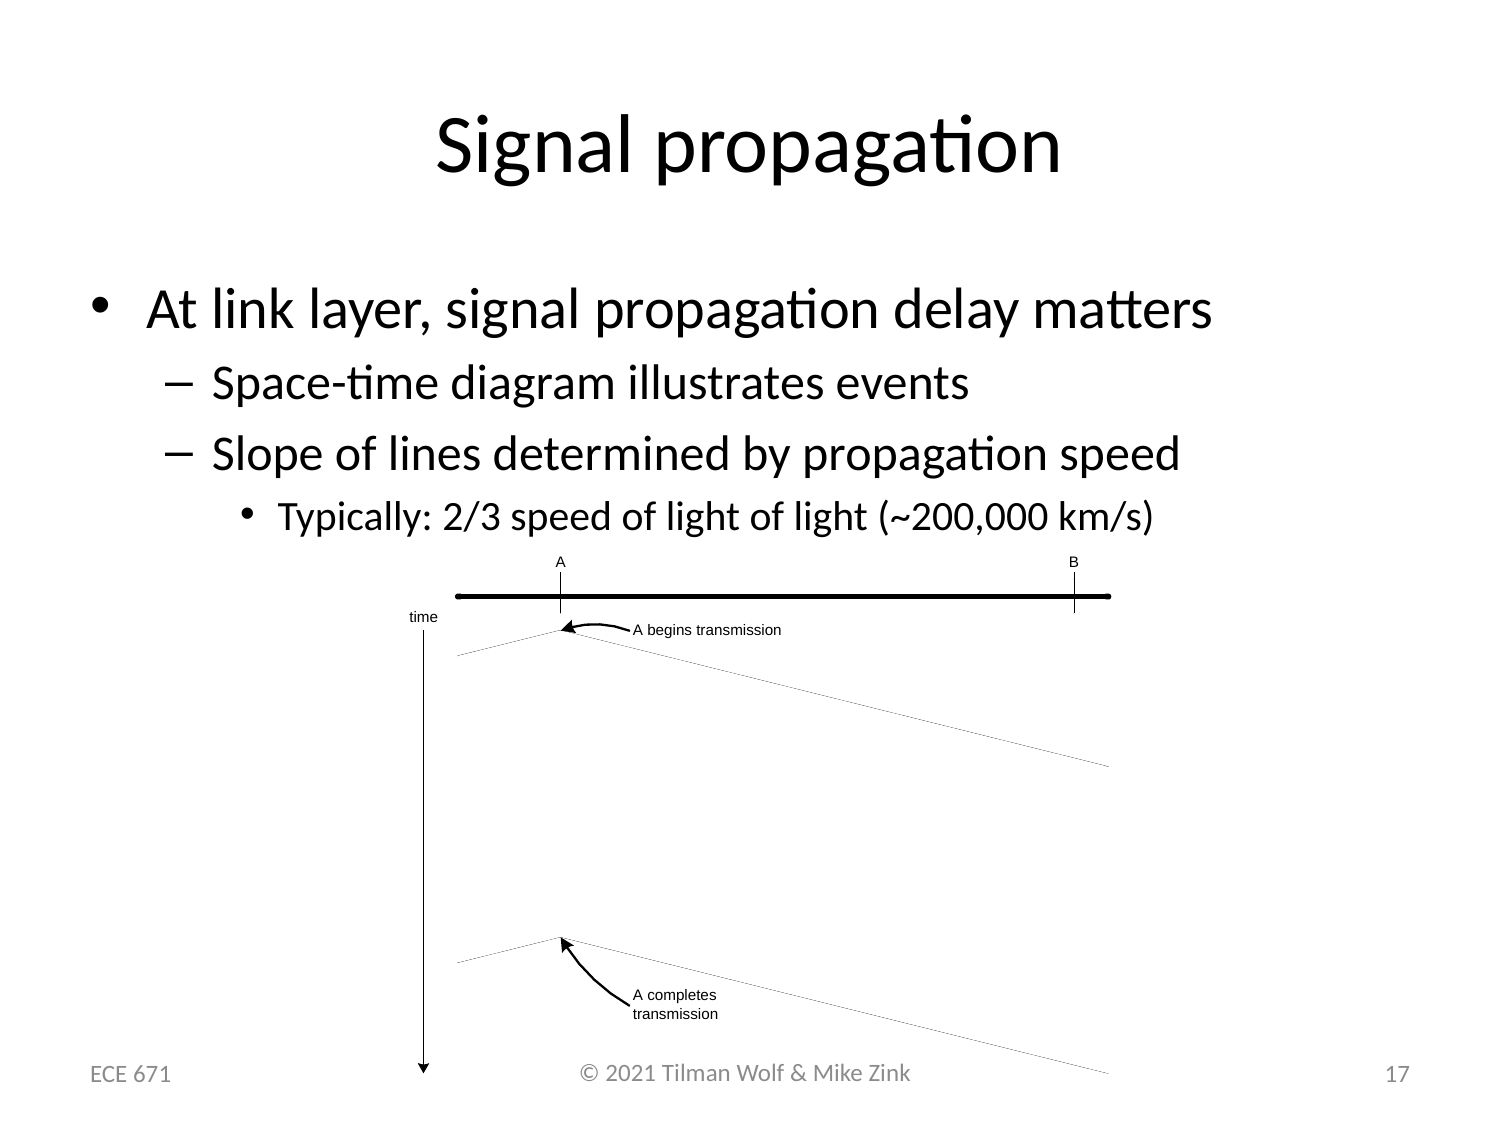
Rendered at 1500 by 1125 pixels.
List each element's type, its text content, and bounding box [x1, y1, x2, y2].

list At link layer, signal propagation delay matters Space-time diagram illustrates events Slope of lines determined by propagation speed Typically: 2/3 speed of light of light (~200,000 km/s) [75, 262, 1425, 1005]
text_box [383, 543, 1117, 1088]
slide_number ECE 671 [75, 1042, 425, 1103]
title Signal propagation [75, 45, 1425, 233]
slide_number 17 [1074, 1042, 1425, 1103]
